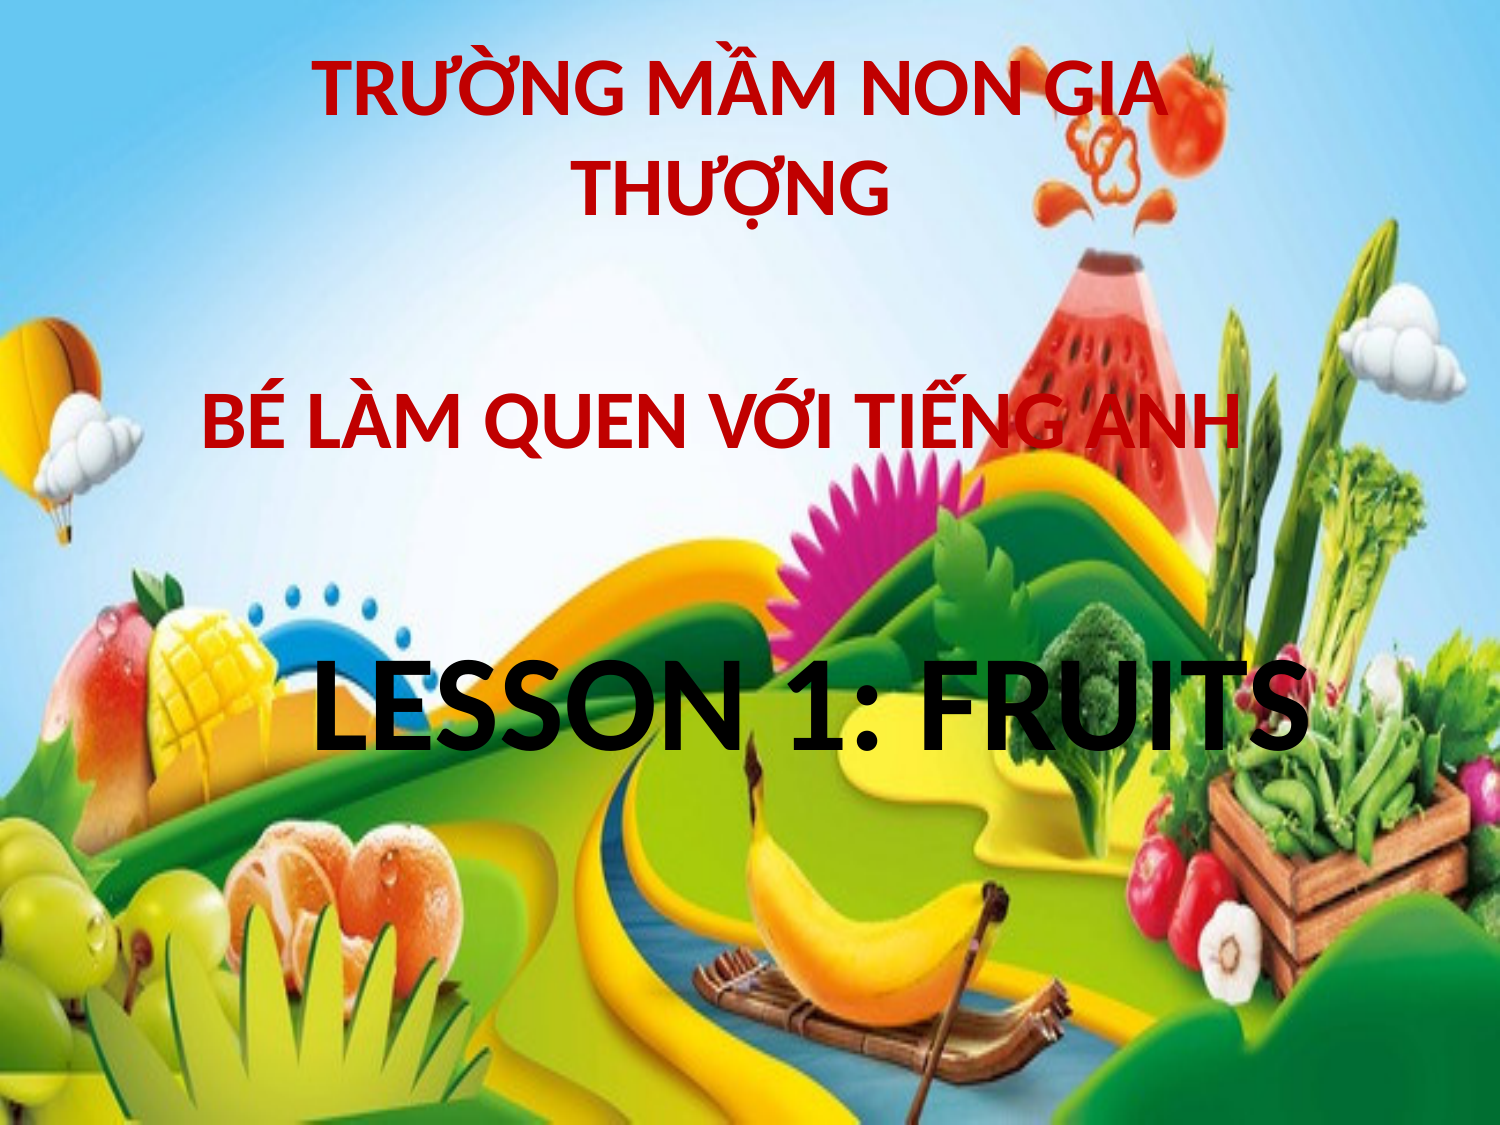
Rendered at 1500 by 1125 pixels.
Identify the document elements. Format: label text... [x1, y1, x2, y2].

picture [0, 0, 1500, 1125]
subtitle TRƯỜNG MẦM NON GIA THƯỢNG BÉ LÀM QUEN VỚI TIẾNG ANH [112, 24, 1350, 313]
title LESSON 1: FRUITS [174, 575, 1450, 817]
